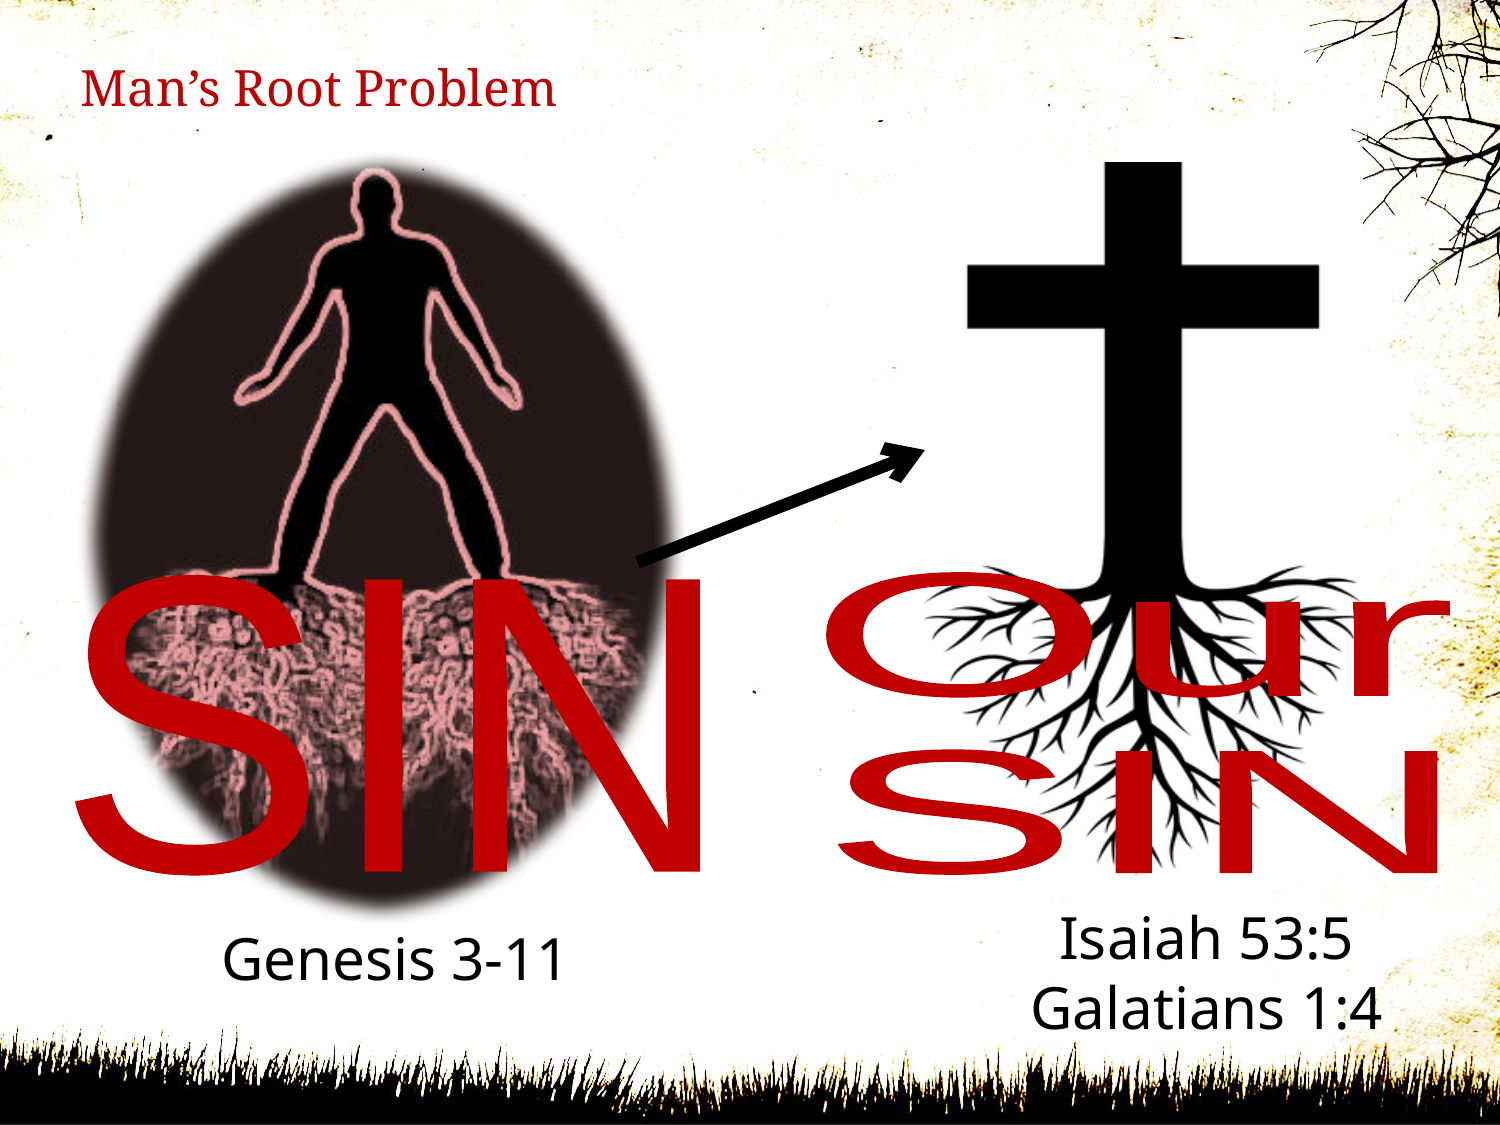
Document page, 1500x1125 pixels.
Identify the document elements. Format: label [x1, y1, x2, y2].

picture [0, 0, 1500, 1125]
list [76, 149, 688, 928]
text_box [637, 162, 1451, 1051]
